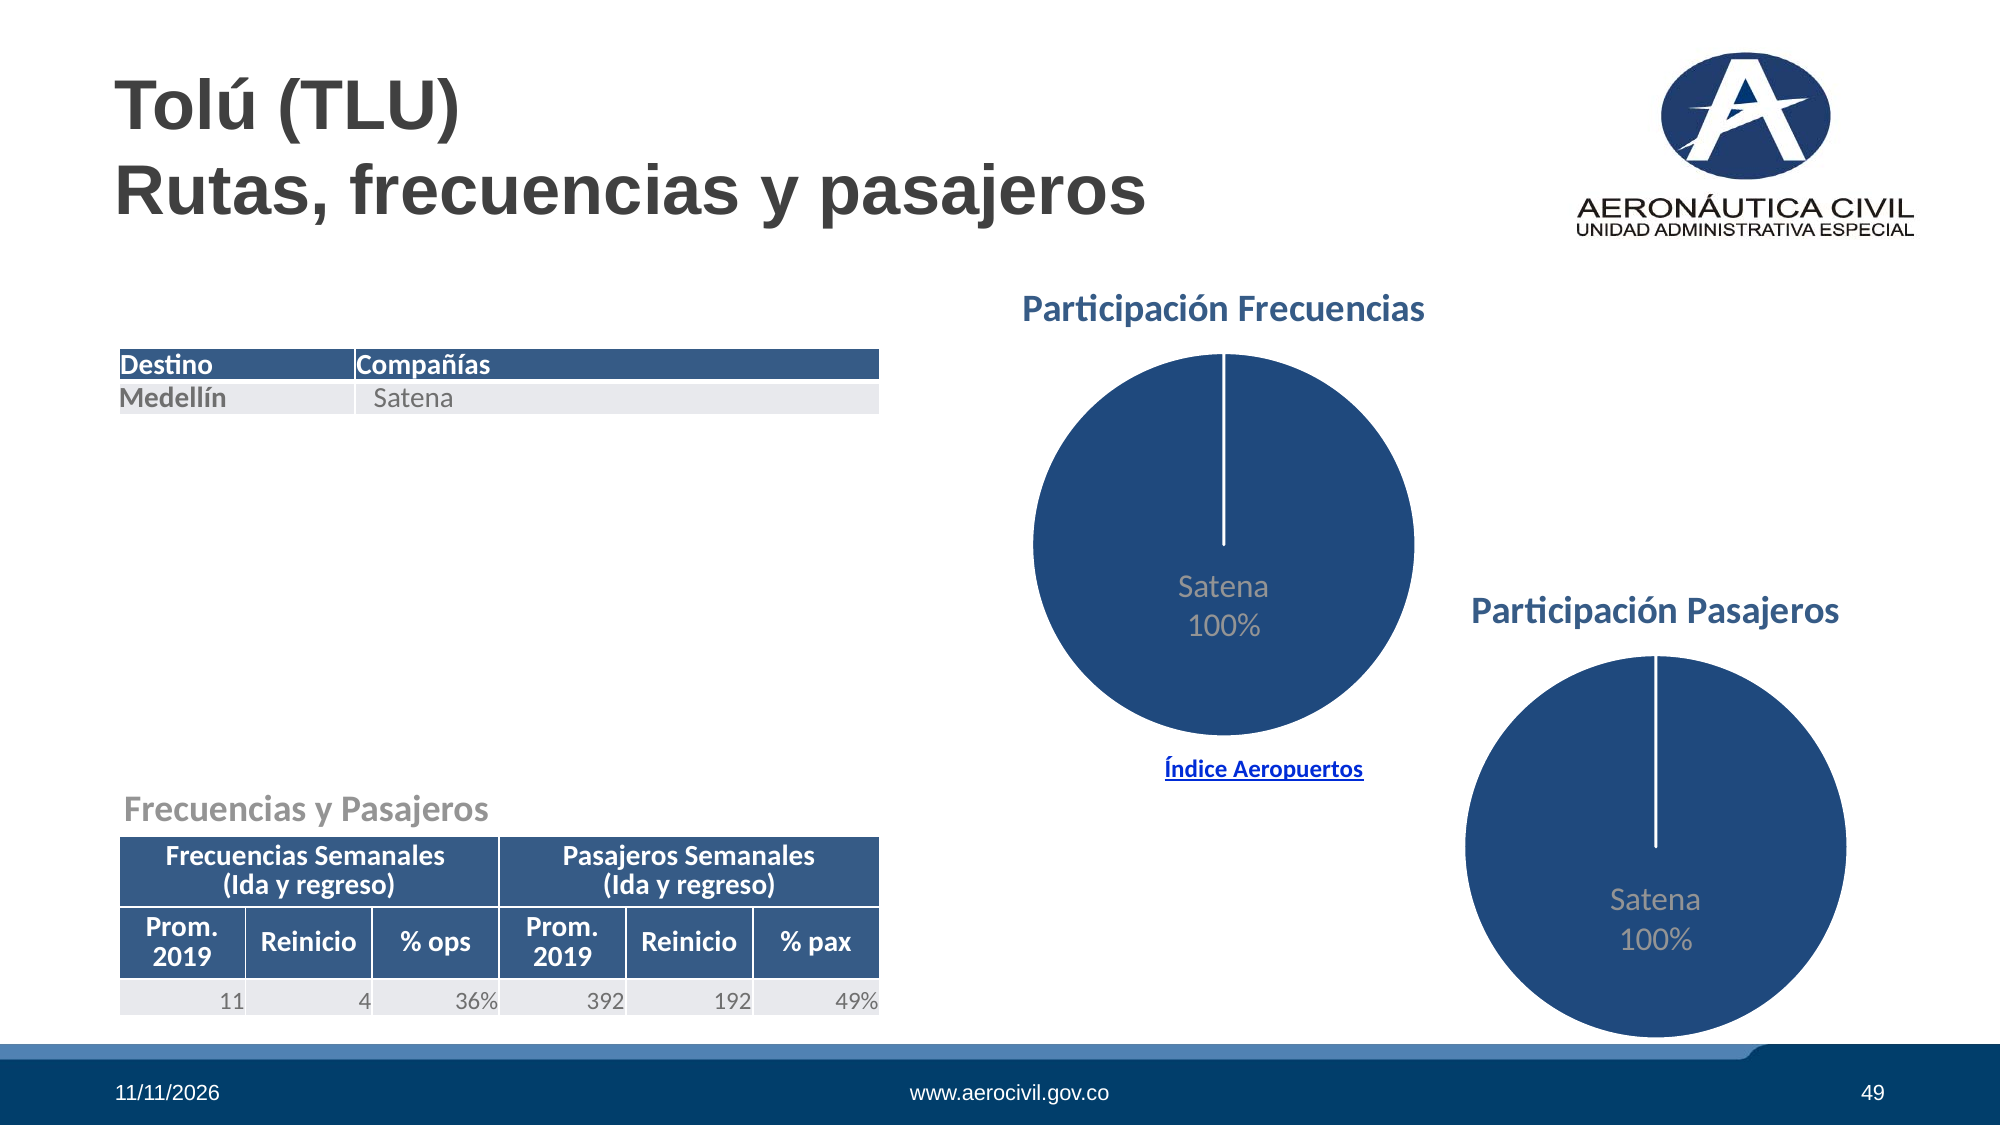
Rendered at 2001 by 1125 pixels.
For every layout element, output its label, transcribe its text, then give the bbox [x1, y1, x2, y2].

table_cell % ops [373, 908, 498, 978]
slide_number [99, 1070, 323, 1112]
picture [0, 0, 2000, 1125]
table_cell 11 [120, 980, 245, 1015]
table_cell % pax [754, 908, 879, 978]
table_cell 36% [373, 980, 498, 1015]
table_cell 49% [754, 980, 879, 1015]
text_box Índice Aeropuertos [1149, 755, 1306, 790]
table_cell Prom. 2019 [120, 908, 245, 978]
table_cell Satena [356, 384, 874, 414]
table_cell Reinicio [246, 908, 371, 978]
table_cell Medellín [120, 384, 354, 414]
slide_number 49 [1693, 1070, 1900, 1112]
title Tolú (TLU) Rutas, frecuencias y pasajeros [99, 51, 1503, 236]
table_cell Prom. 2019 [500, 908, 625, 978]
table_header Destino [120, 349, 354, 379]
table_header Frecuencias Semanales (Ida y regreso) [120, 837, 498, 906]
table_cell Reinicio [627, 908, 752, 978]
table_cell 192 [627, 980, 752, 1015]
table_header Compañías [356, 349, 874, 379]
table_cell 392 [500, 980, 625, 1015]
footer www.aerocivil.gov.co [391, 1070, 1629, 1112]
text_box Frecuencias y Pasajeros [109, 776, 970, 837]
table_cell 4 [246, 980, 371, 1015]
table_header Pasajeros Semanales (Ida y regreso) [500, 837, 879, 906]
chart [879, 262, 2000, 1049]
